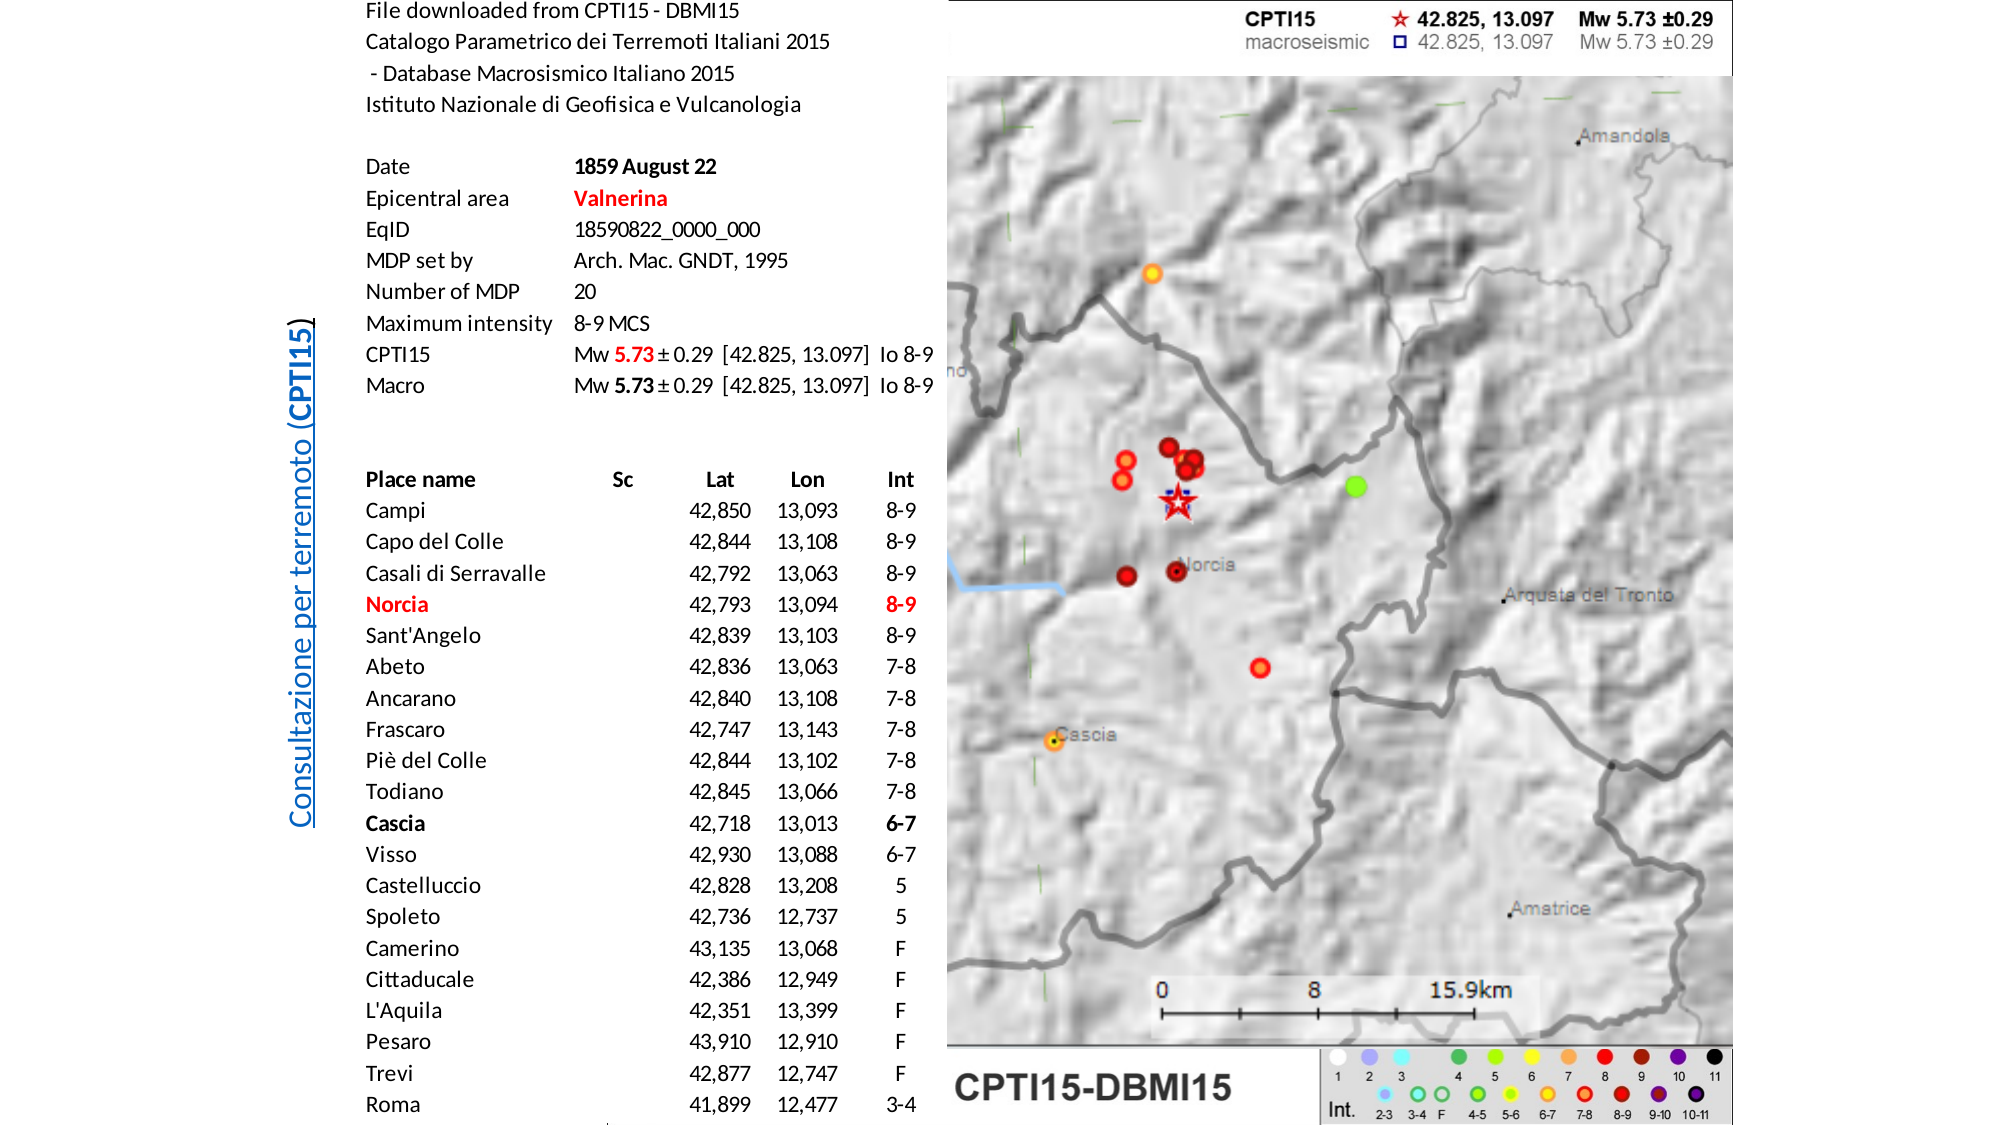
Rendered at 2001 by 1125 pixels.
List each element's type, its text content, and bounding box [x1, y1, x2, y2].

picture [361, 0, 1733, 1125]
text_box Consultazione per terremoto (CPTI15) [266, 31, 326, 1106]
